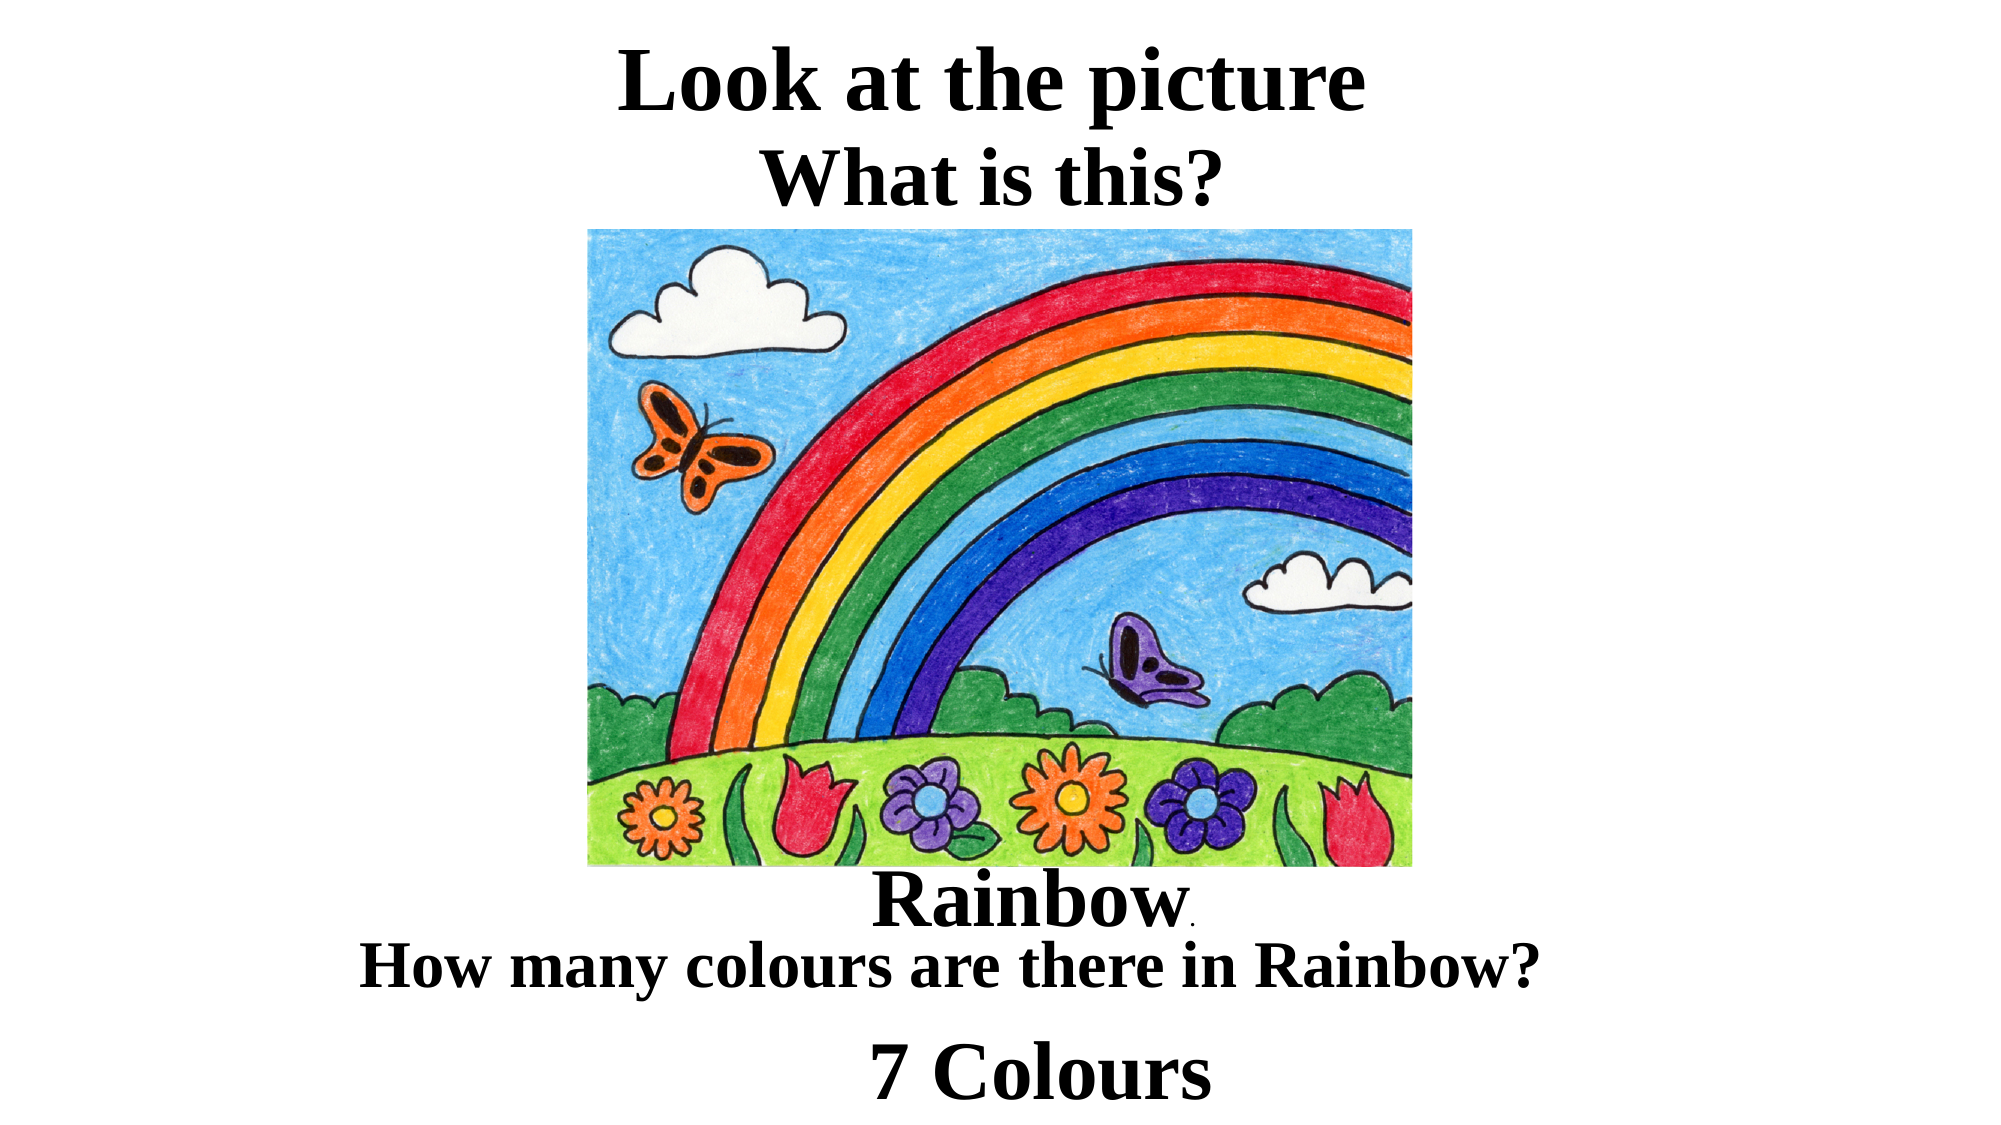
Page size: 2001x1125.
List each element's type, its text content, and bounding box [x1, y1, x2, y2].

text_box How many colours are there in Rainbow? [237, 913, 1667, 1009]
picture [587, 229, 1413, 867]
text_box Rainbow. [856, 867, 1211, 913]
text_box What is this? [624, 114, 1362, 229]
text_box 7 Colours [854, 1008, 1304, 1124]
text_box Look at the picture [467, 10, 1518, 136]
